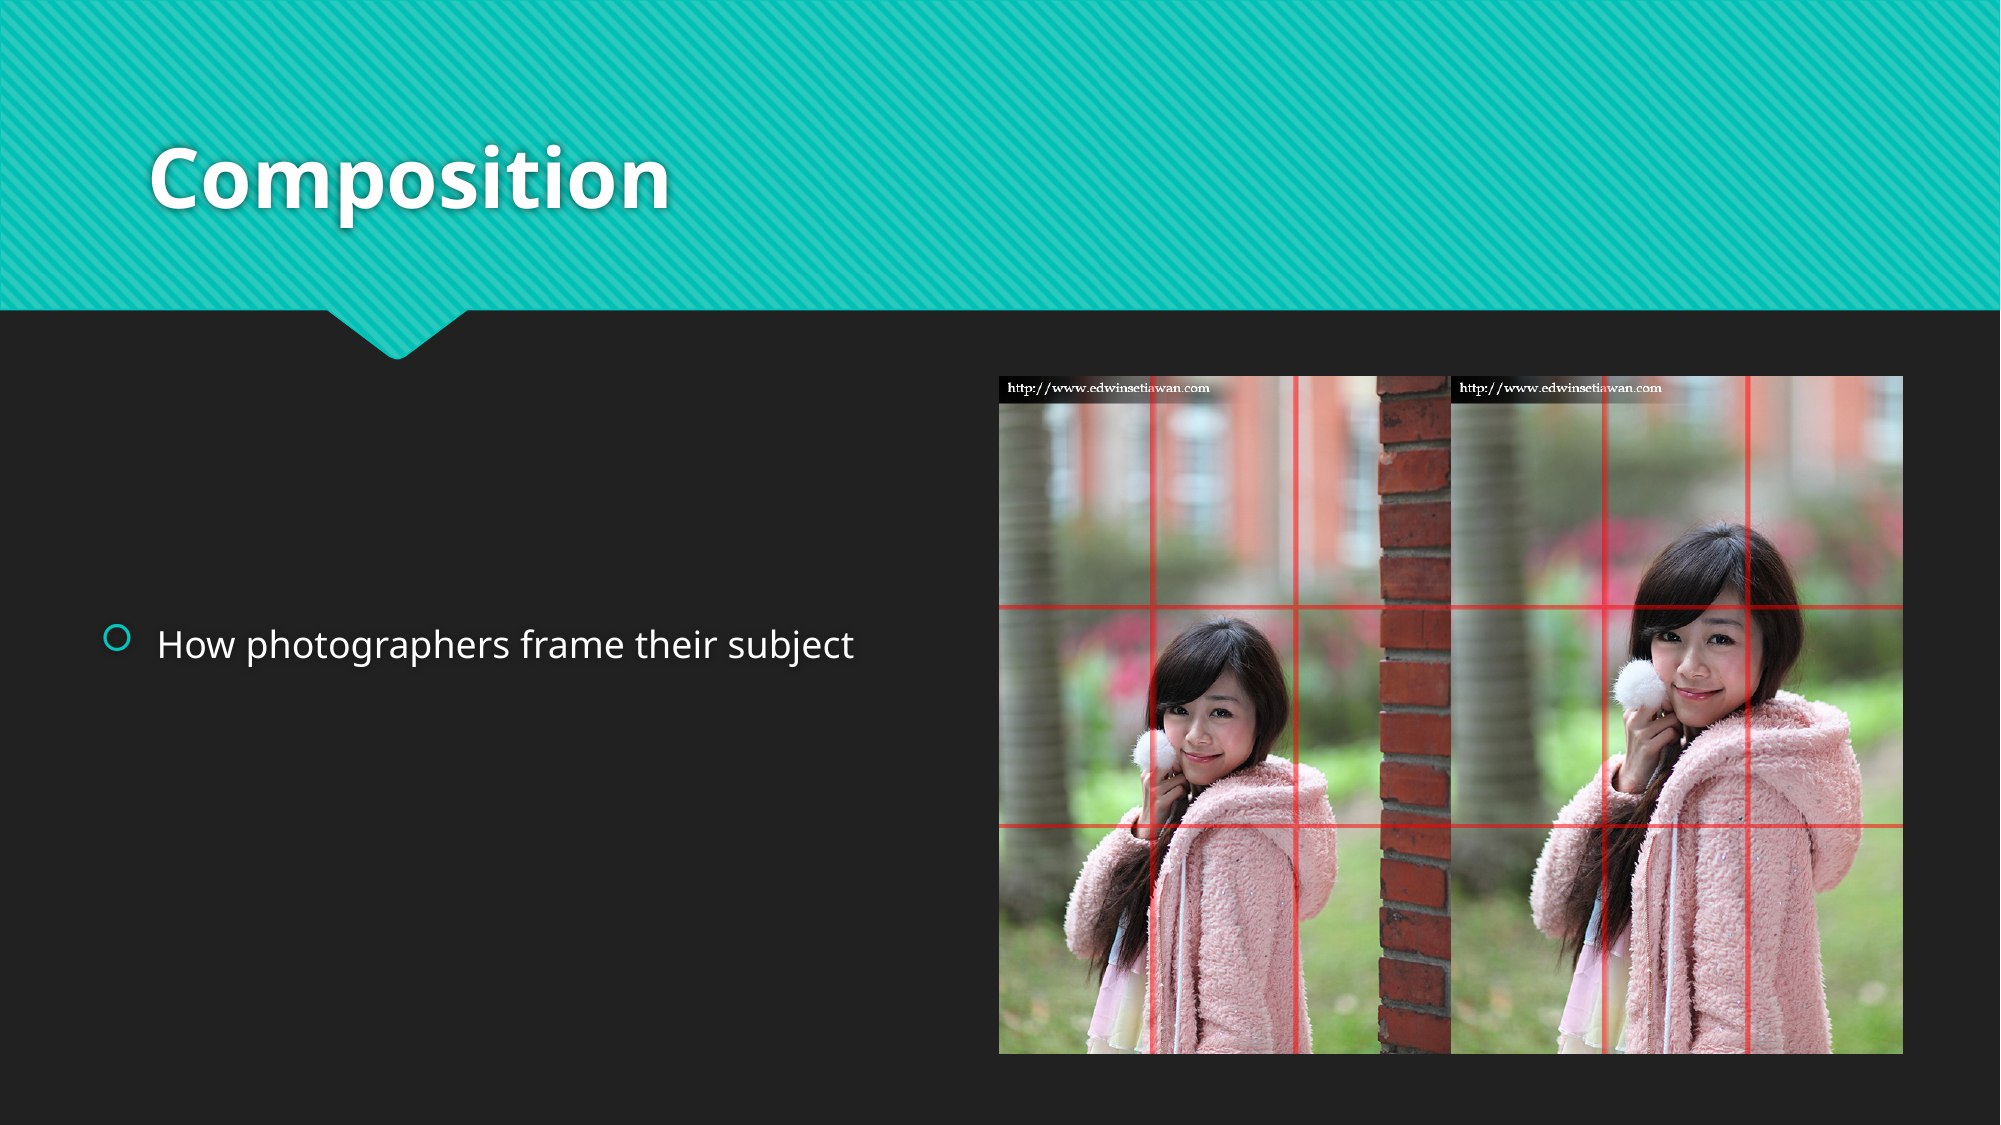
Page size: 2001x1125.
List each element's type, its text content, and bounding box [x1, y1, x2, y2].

title Composition [132, 73, 1868, 233]
picture [999, 376, 1903, 1054]
list How photographers frame their subject [85, 312, 1861, 974]
